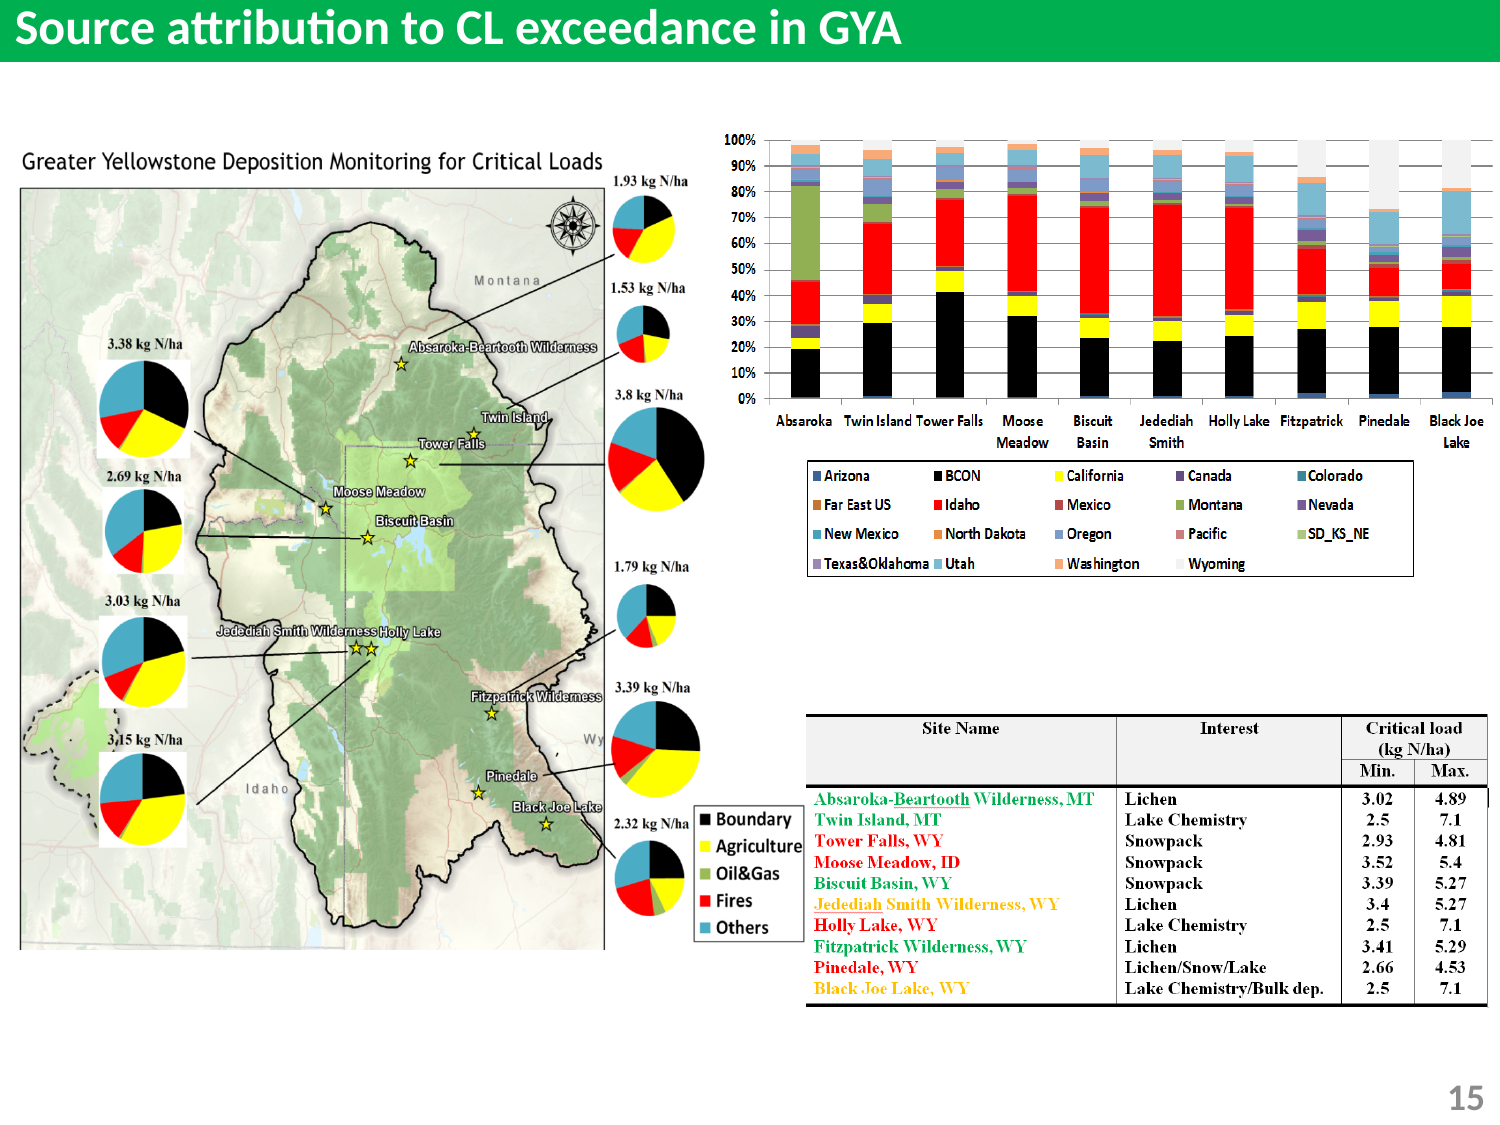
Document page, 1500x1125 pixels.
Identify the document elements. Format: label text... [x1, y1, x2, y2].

slide_number 15 [1149, 1065, 1500, 1125]
text_box Source attribution to CL exceedance in GYA [0, 0, 1500, 62]
picture [0, 122, 1500, 1008]
